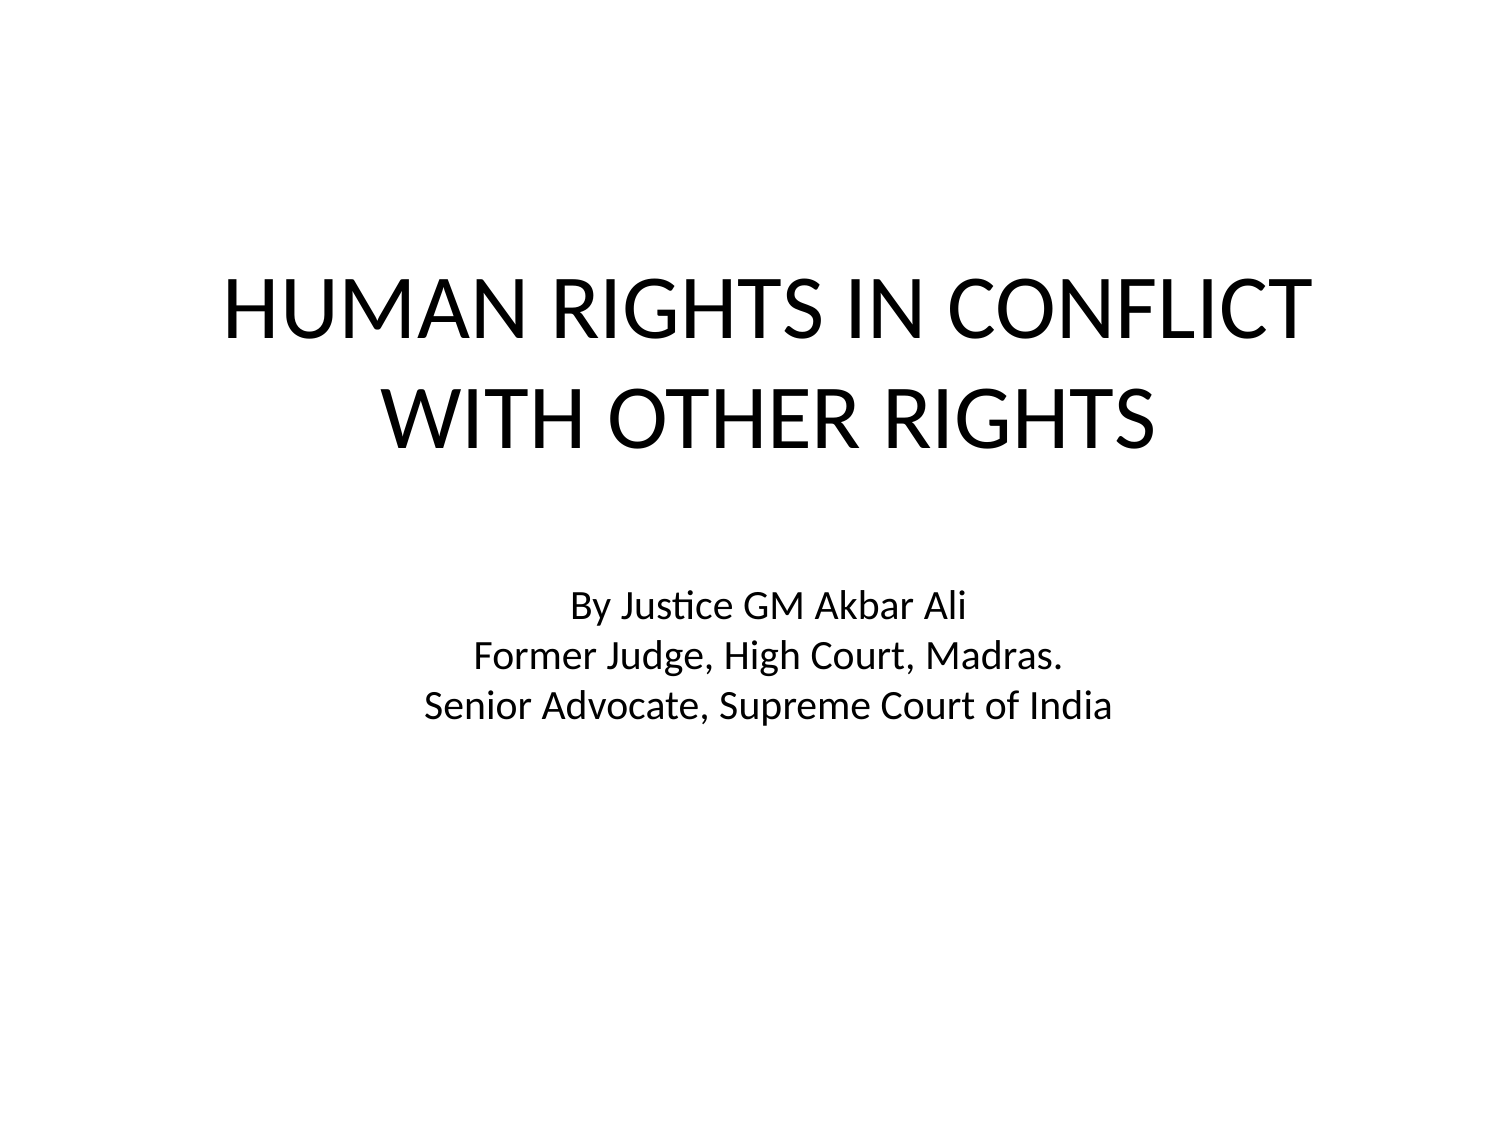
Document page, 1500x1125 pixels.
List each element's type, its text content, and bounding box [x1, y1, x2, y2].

title HUMAN RIGHTS IN CONFLICT WITH OTHER RIGHTS By Justice GM Akbar Ali Former Judge, High Court, Madras. Senior Advocate, Supreme Court of India [99, 24, 1438, 950]
